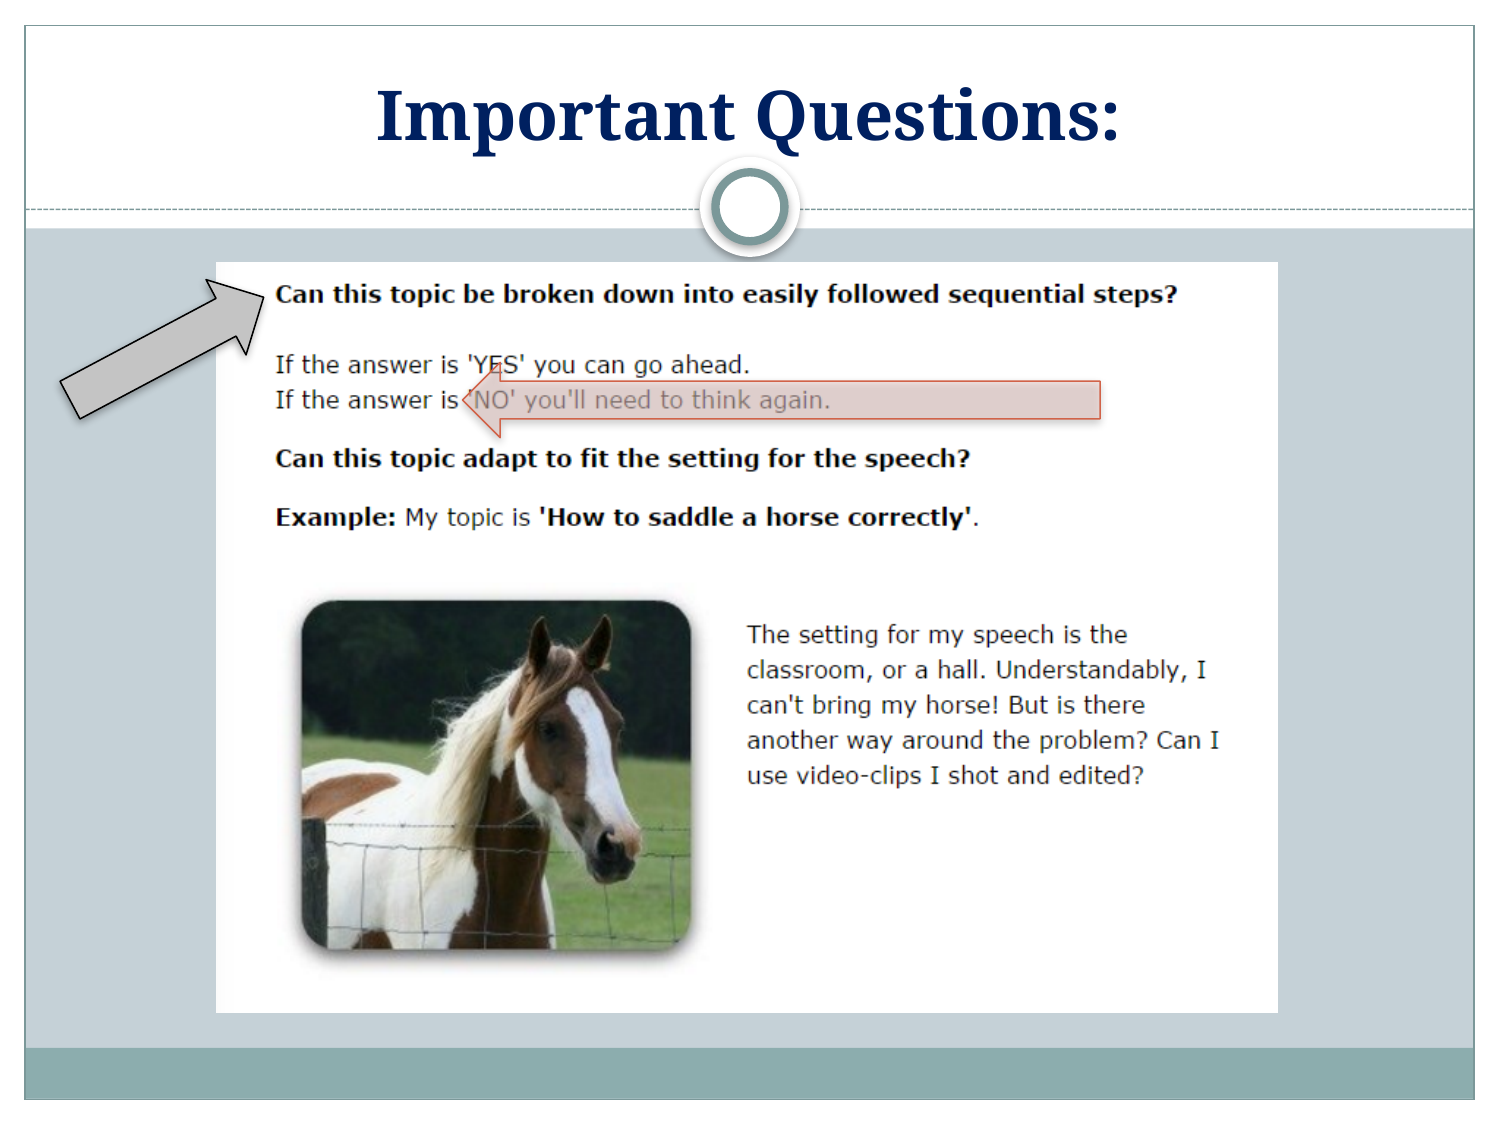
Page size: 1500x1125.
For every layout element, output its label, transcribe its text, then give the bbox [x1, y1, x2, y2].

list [215, 262, 1279, 1013]
text_box [59, 301, 208, 420]
title Important Questions: [49, 37, 1450, 162]
